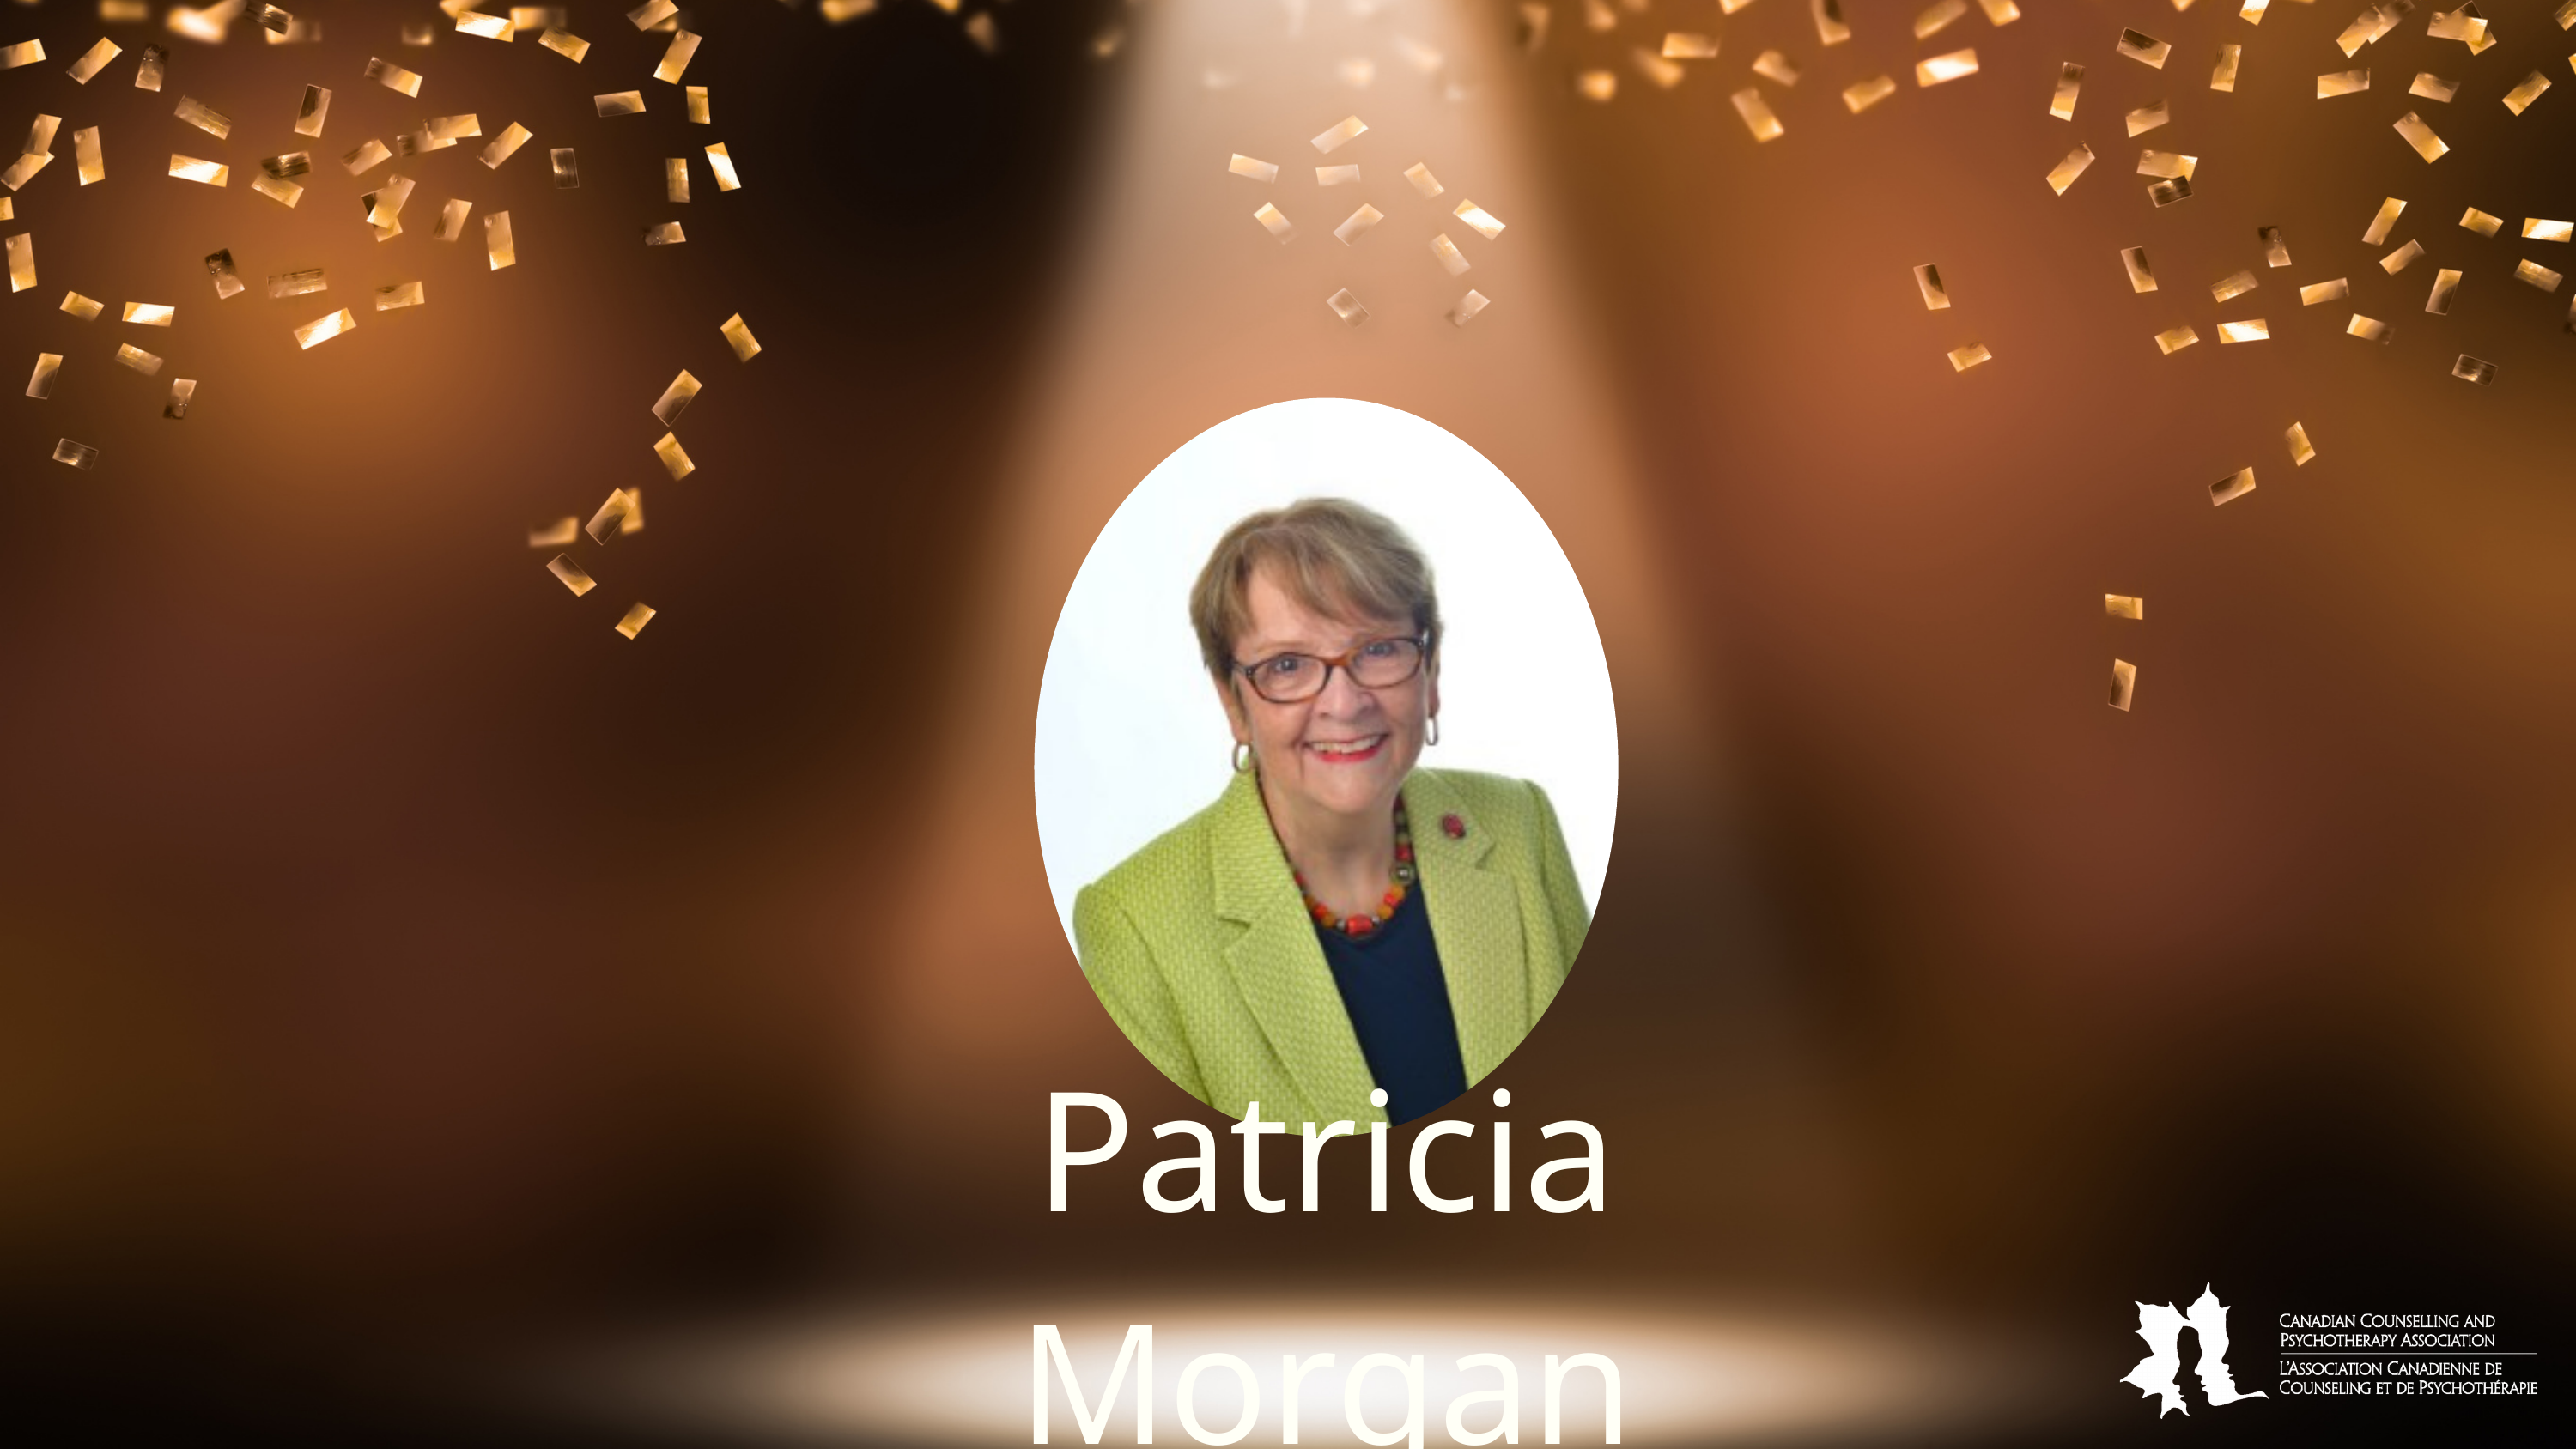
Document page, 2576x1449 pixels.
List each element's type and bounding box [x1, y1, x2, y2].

text_box [1034, 397, 1619, 1137]
text_box [0, 0, 2576, 1449]
